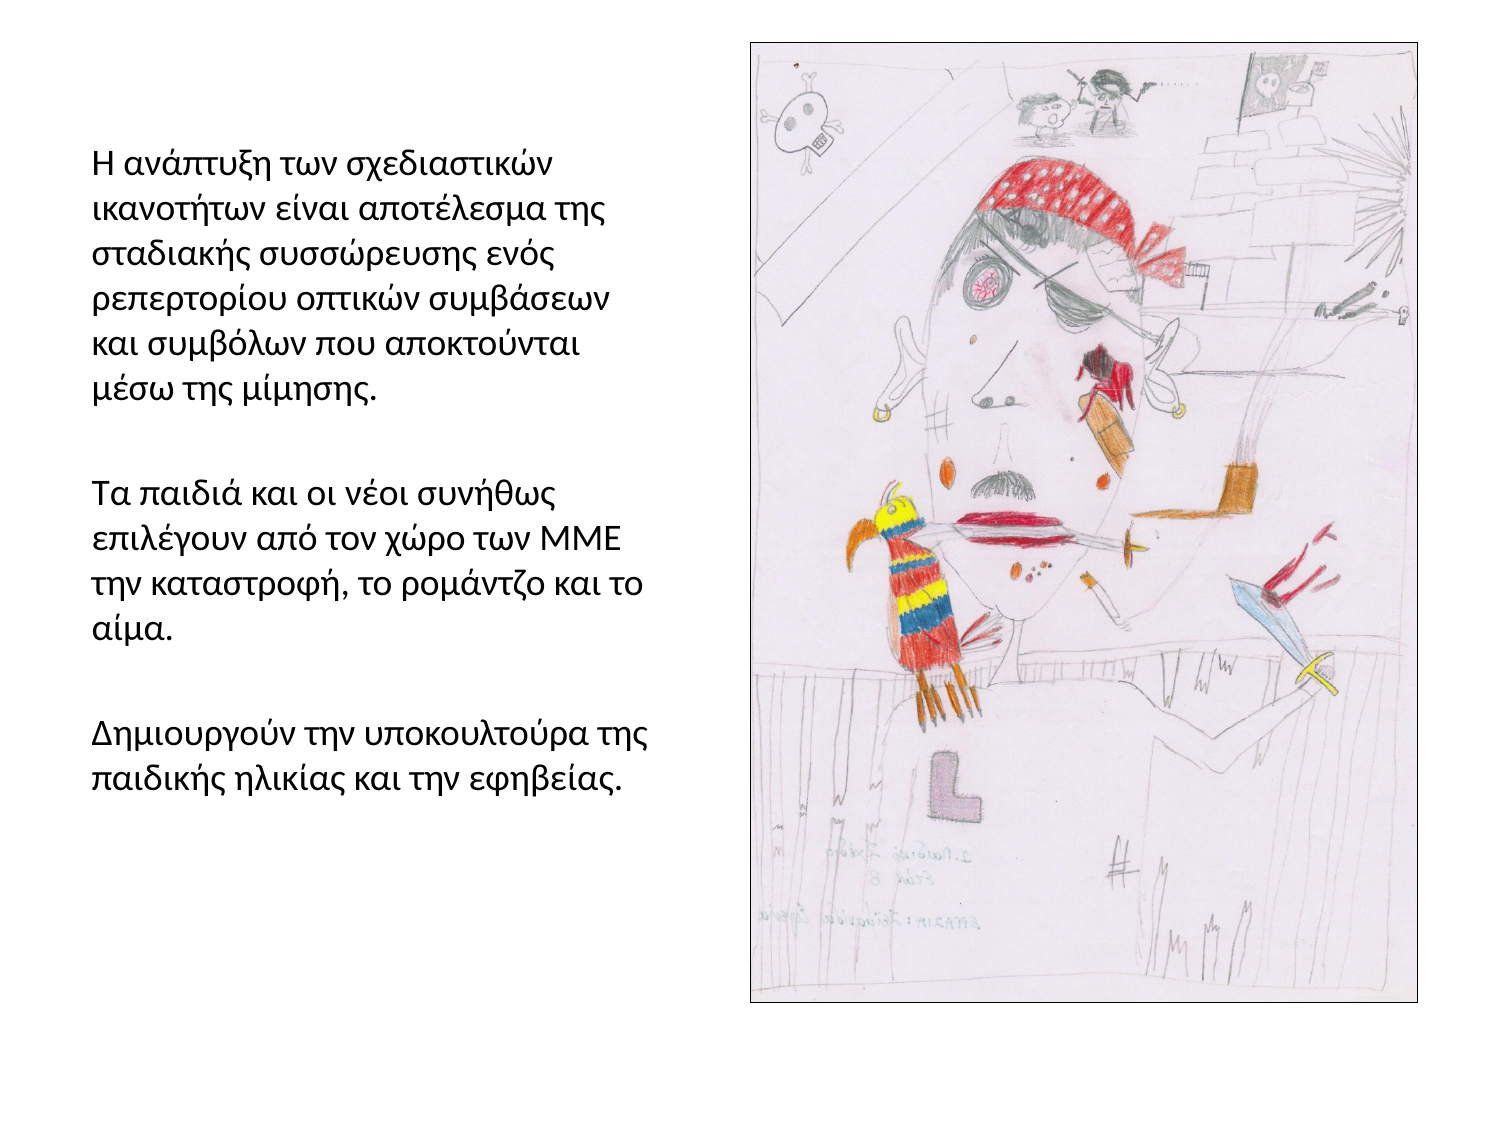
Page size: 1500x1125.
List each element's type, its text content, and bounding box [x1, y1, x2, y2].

list Η ανάπτυξη των σχεδιαστικών ικανοτήτων είναι αποτέλεσμα της σταδιακής συσσώρευσης ενός ρεπερτορίου οπτικών συμβάσεων και συμβόλων που αποκτούνται μέσω της μίμησης. Τα παιδιά και οι νέοι συνήθως επιλέγουν από τον χώρο των ΜΜΕ την καταστροφή, το ρομάντζο και το αίμα. Δημιουργούν την υποκουλτούρα της παιδικής ηλικίας και την εφηβείας. [76, 78, 680, 1020]
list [749, 42, 1418, 1004]
